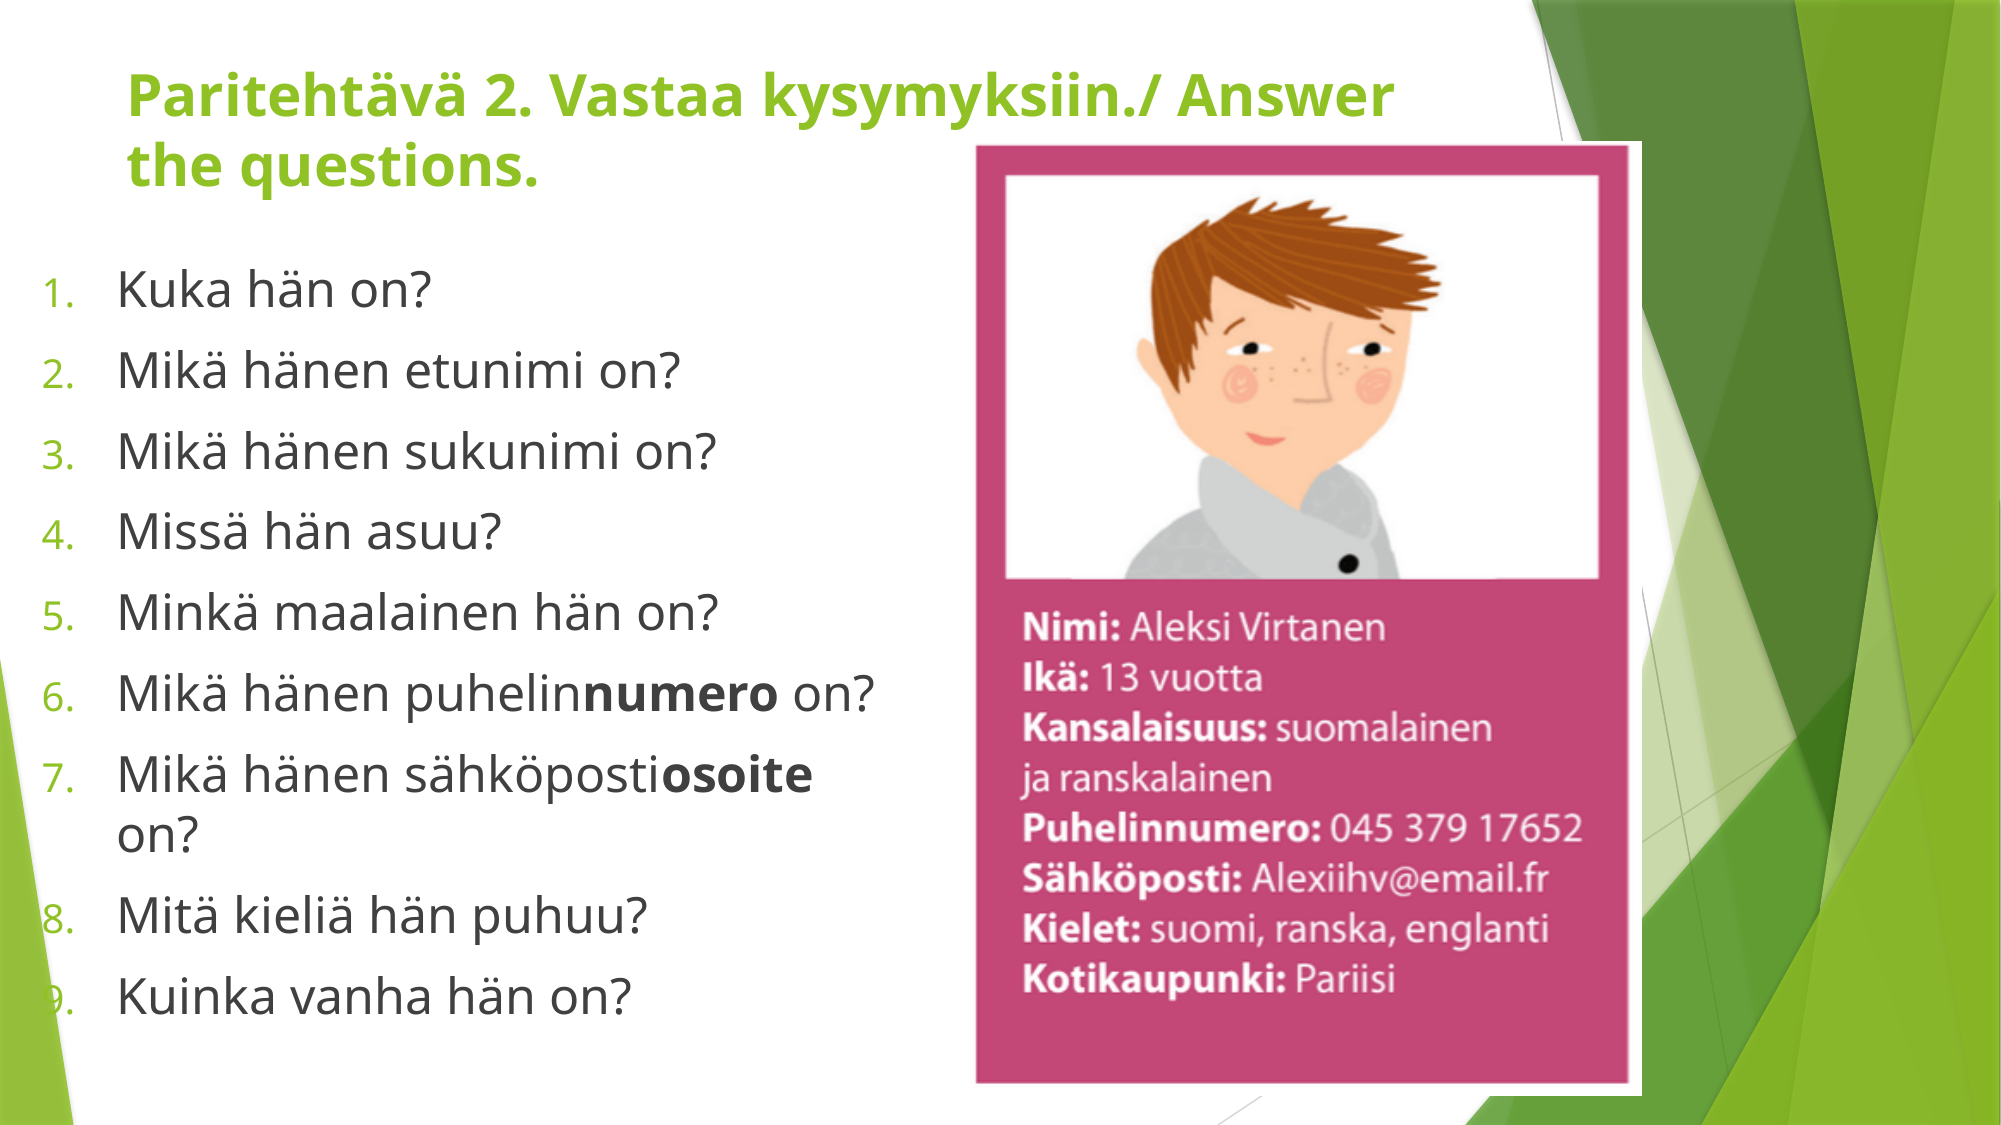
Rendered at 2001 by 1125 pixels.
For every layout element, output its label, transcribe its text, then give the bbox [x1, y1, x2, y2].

picture [965, 140, 1642, 1096]
list Kuka hän on? Mikä hänen etunimi on? Mikä hänen sukunimi on? Missä hän asuu? Minkä maalainen hän on? Mikä hänen puhelinnumero on? Mikä hänen sähköpostiosoite on? Mitä kieliä hän puhuu? Kuinka vanha hän on? [26, 249, 907, 1060]
title Paritehtävä 2. Vastaa kysymyksiin./ Answer the questions. [111, 51, 1522, 217]
